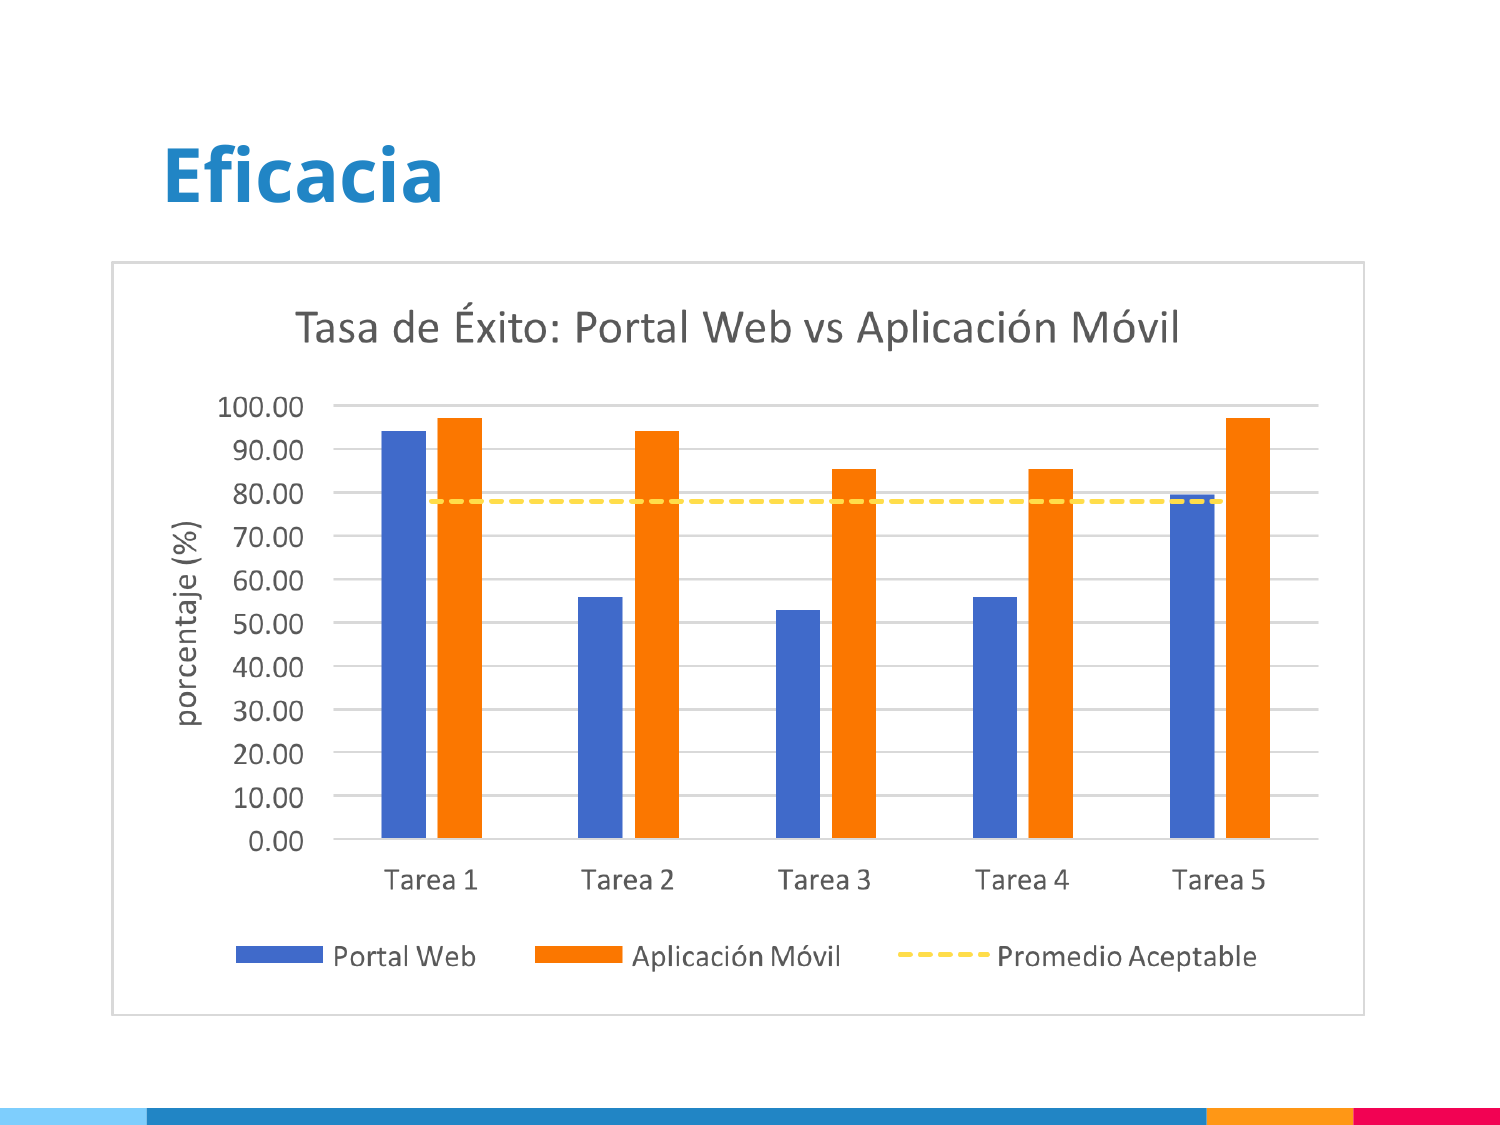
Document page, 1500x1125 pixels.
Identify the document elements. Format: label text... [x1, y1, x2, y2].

picture [110, 261, 1365, 1016]
title Eficacia [146, 45, 1207, 233]
